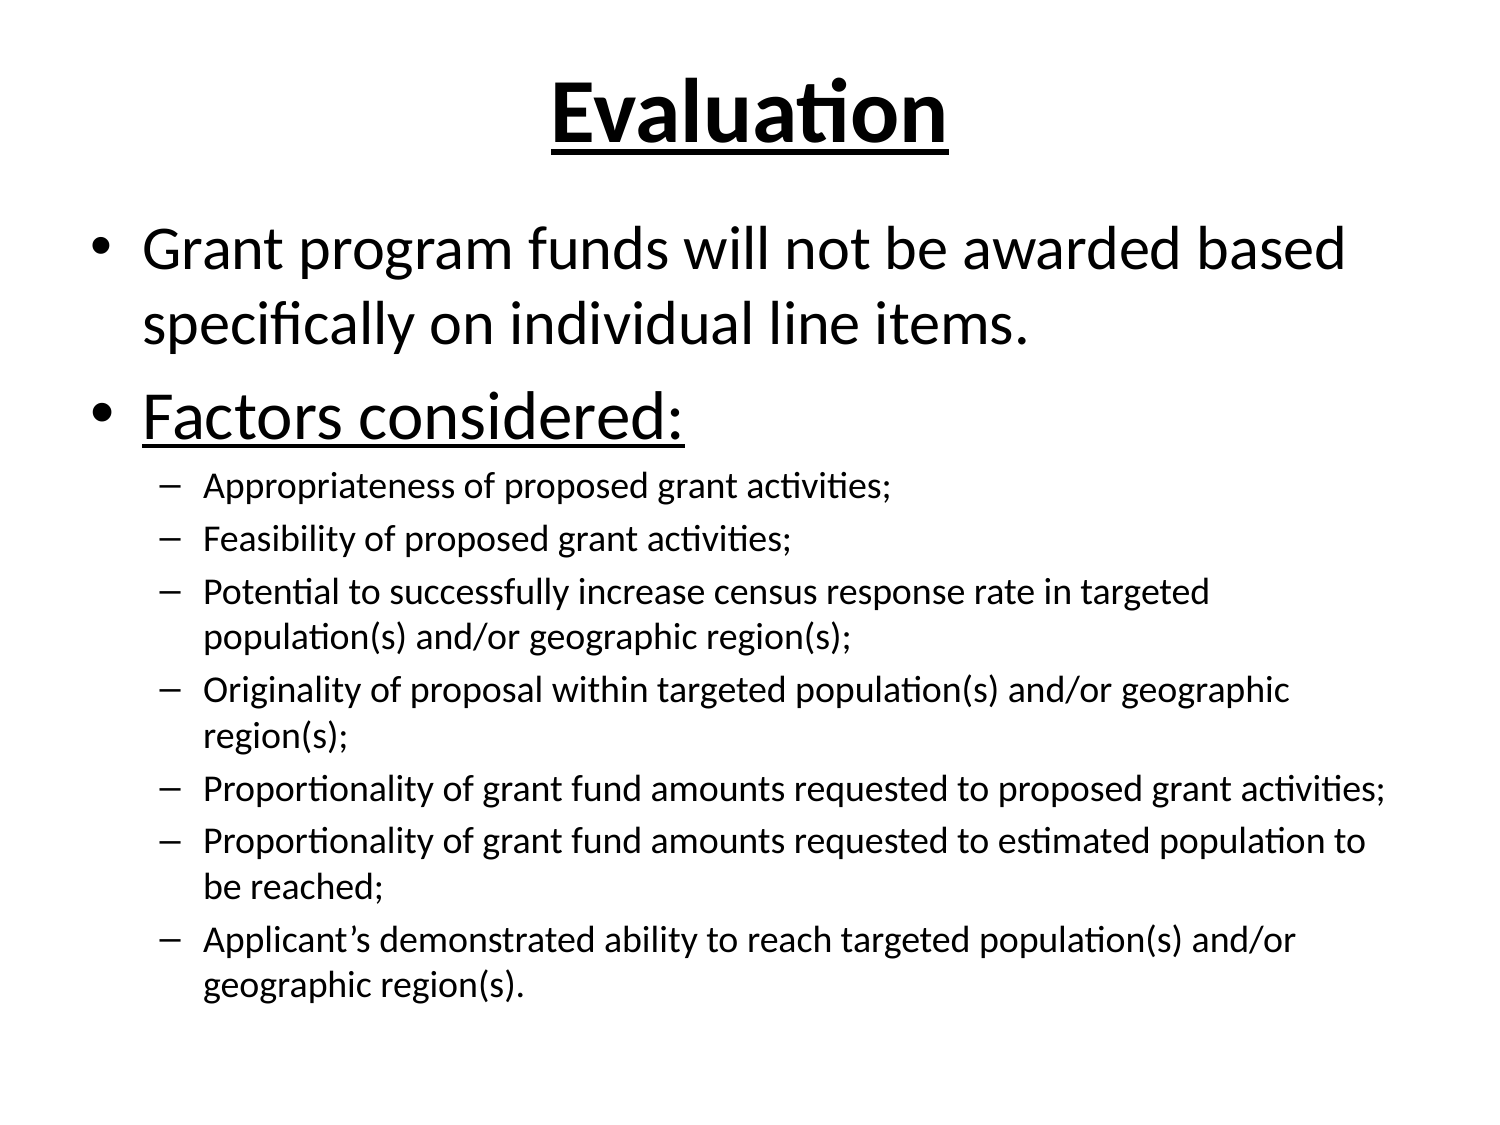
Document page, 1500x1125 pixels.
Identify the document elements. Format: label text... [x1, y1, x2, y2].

list Grant program funds will not be awarded based specifically on individual line items. Factors considered: Appropriateness of proposed grant activities; Feasibility of proposed grant activities; Potential to successfully increase census response rate in targeted population(s) and/or geographic region(s); Originality of proposal within targeted population(s) and/or geographic region(s); Proportionality of grant fund amounts requested to proposed grant activities; Proportionality of grant fund amounts requested to estimated population to be reached; Applicant’s demonstrated ability to reach targeted population(s) and/or geographic region(s). [75, 200, 1425, 1063]
title Evaluation [75, 12, 1425, 200]
